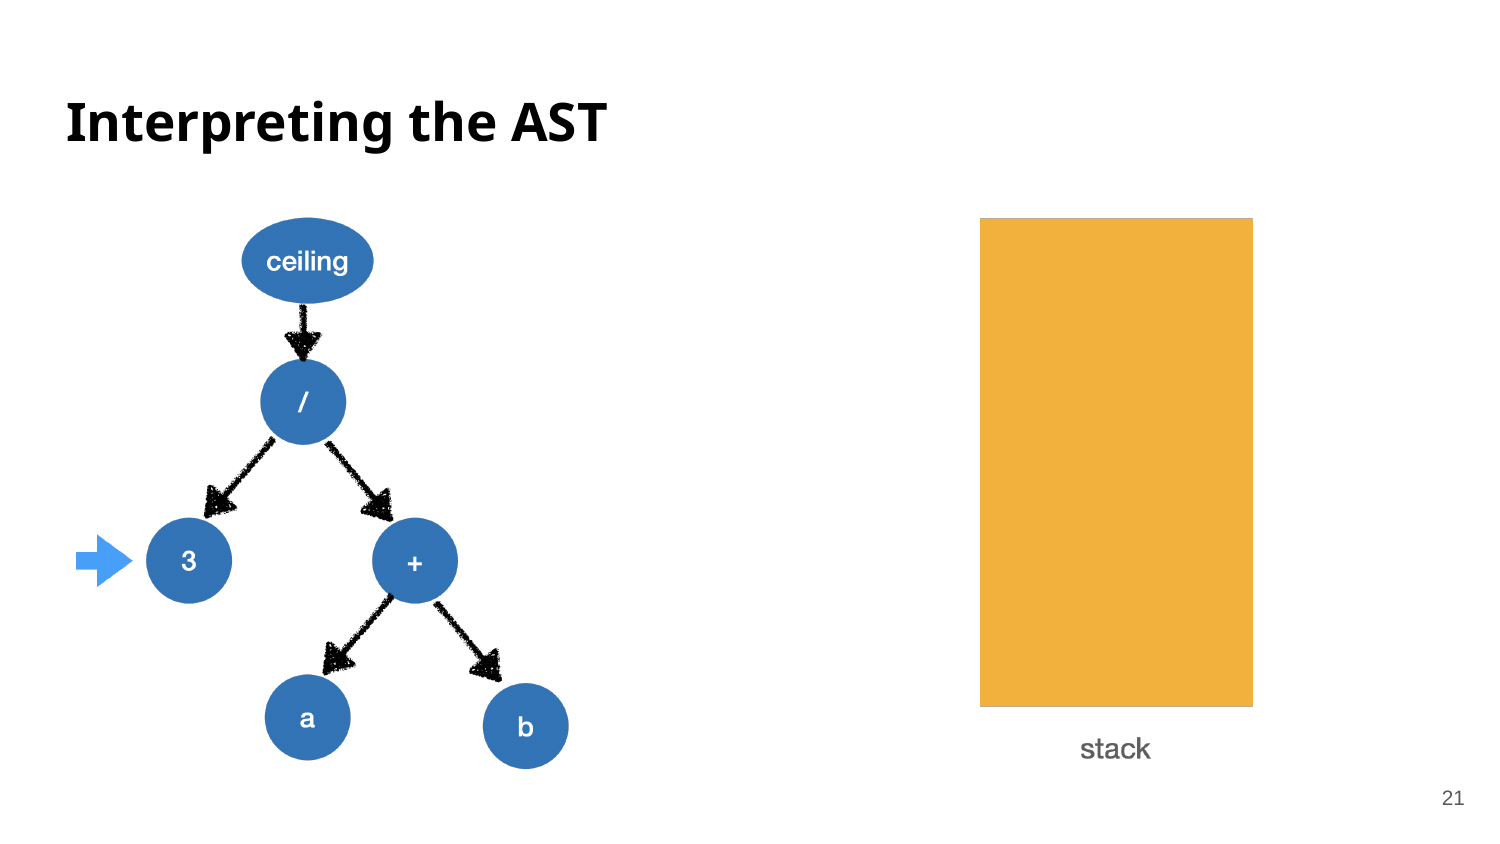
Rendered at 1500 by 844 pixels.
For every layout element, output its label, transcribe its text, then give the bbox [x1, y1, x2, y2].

picture [852, 216, 1379, 771]
title Interpreting the AST [51, 72, 1449, 167]
picture [145, 216, 570, 771]
slide_number ‹#› [1389, 764, 1480, 830]
picture [75, 533, 135, 588]
